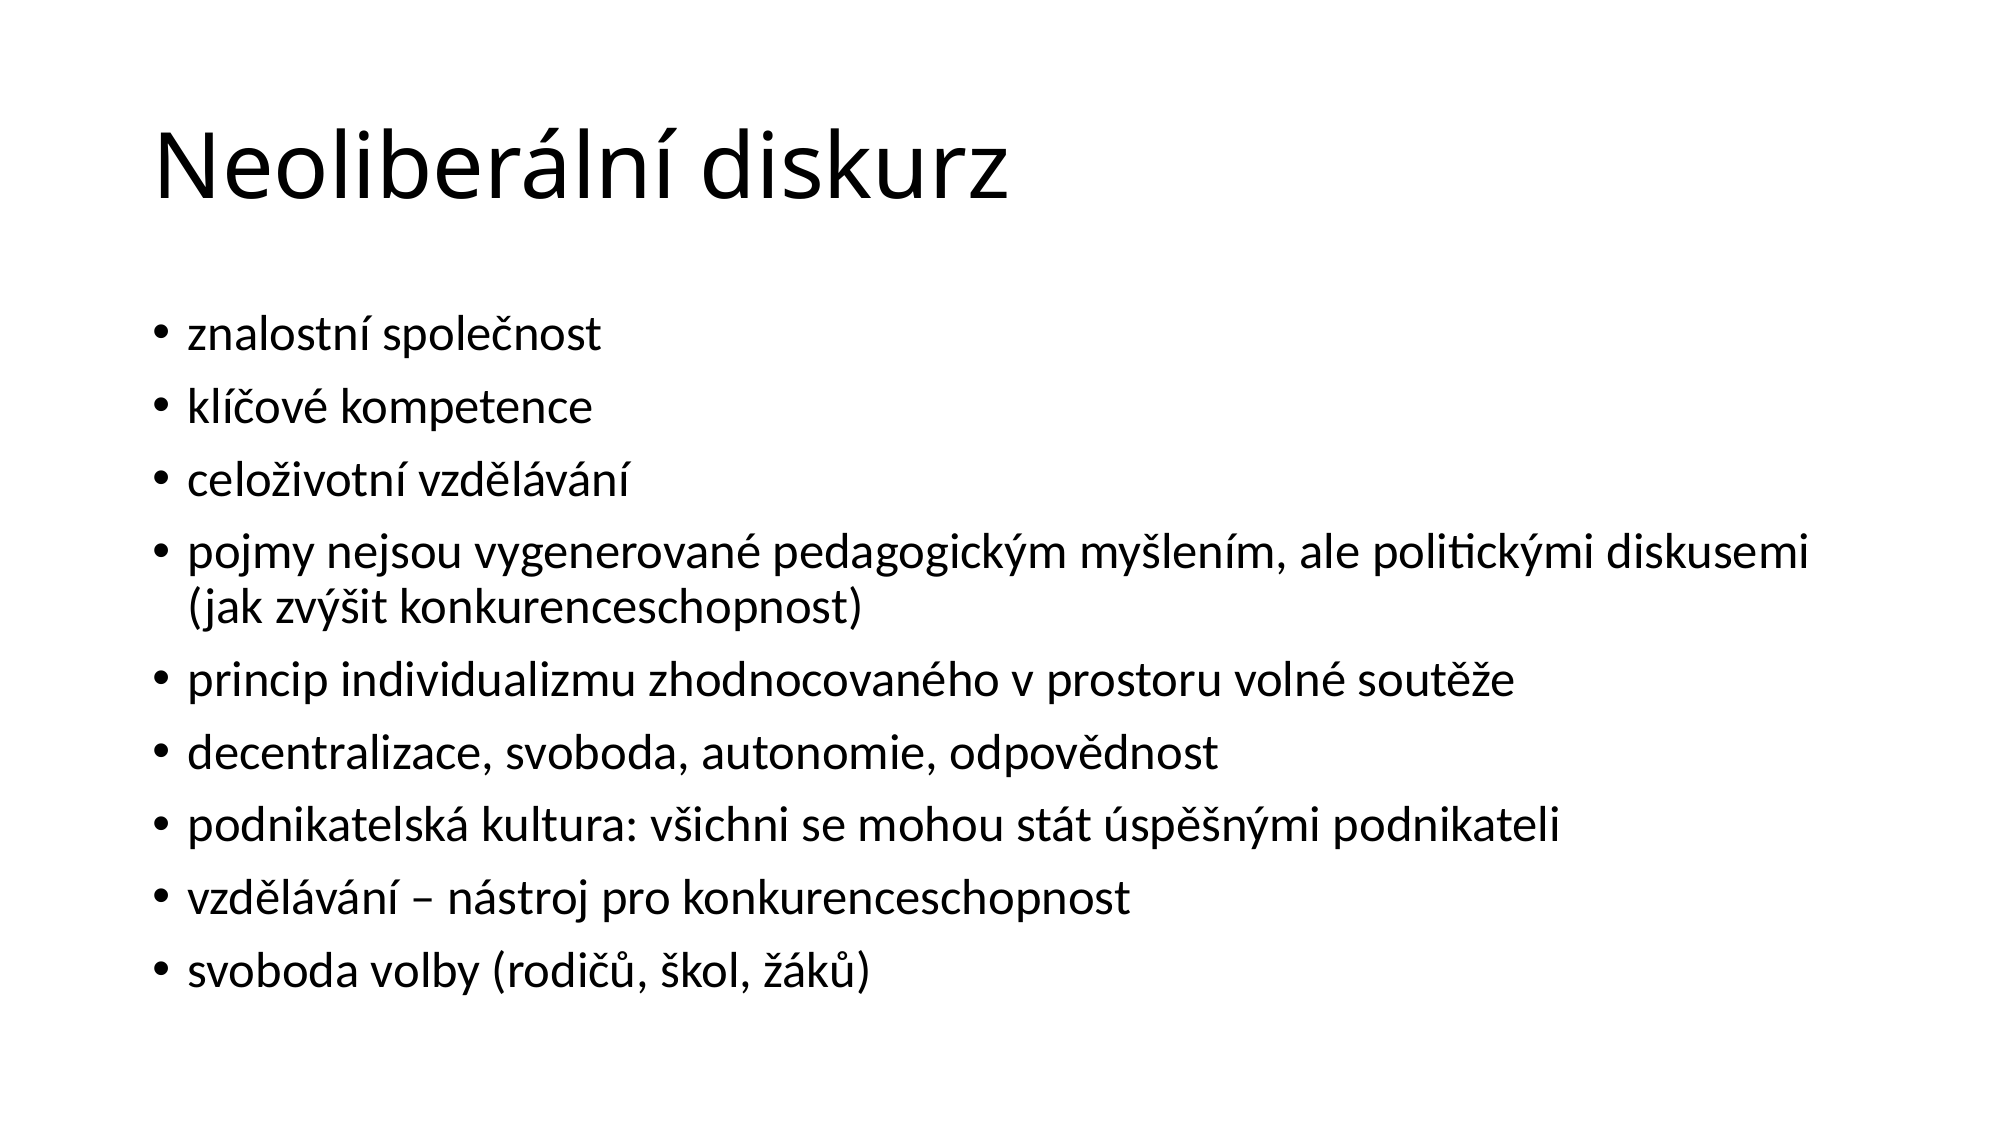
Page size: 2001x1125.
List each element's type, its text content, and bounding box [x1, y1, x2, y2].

title Neoliberální diskurz [137, 59, 1863, 278]
list znalostní společnost klíčové kompetence celoživotní vzdělávání pojmy nejsou vygenerované pedagogickým myšlením, ale politickými diskusemi (jak zvýšit konkurenceschopnost) princip individualizmu zhodnocovaného v prostoru volné soutěže decentralizace, svoboda, autonomie, odpovědnost podnikatelská kultura: všichni se mohou stát úspěšnými podnikateli vzdělávání – nástroj pro konkurenceschopnost svoboda volby (rodičů, škol, žáků) [137, 299, 1863, 1014]
